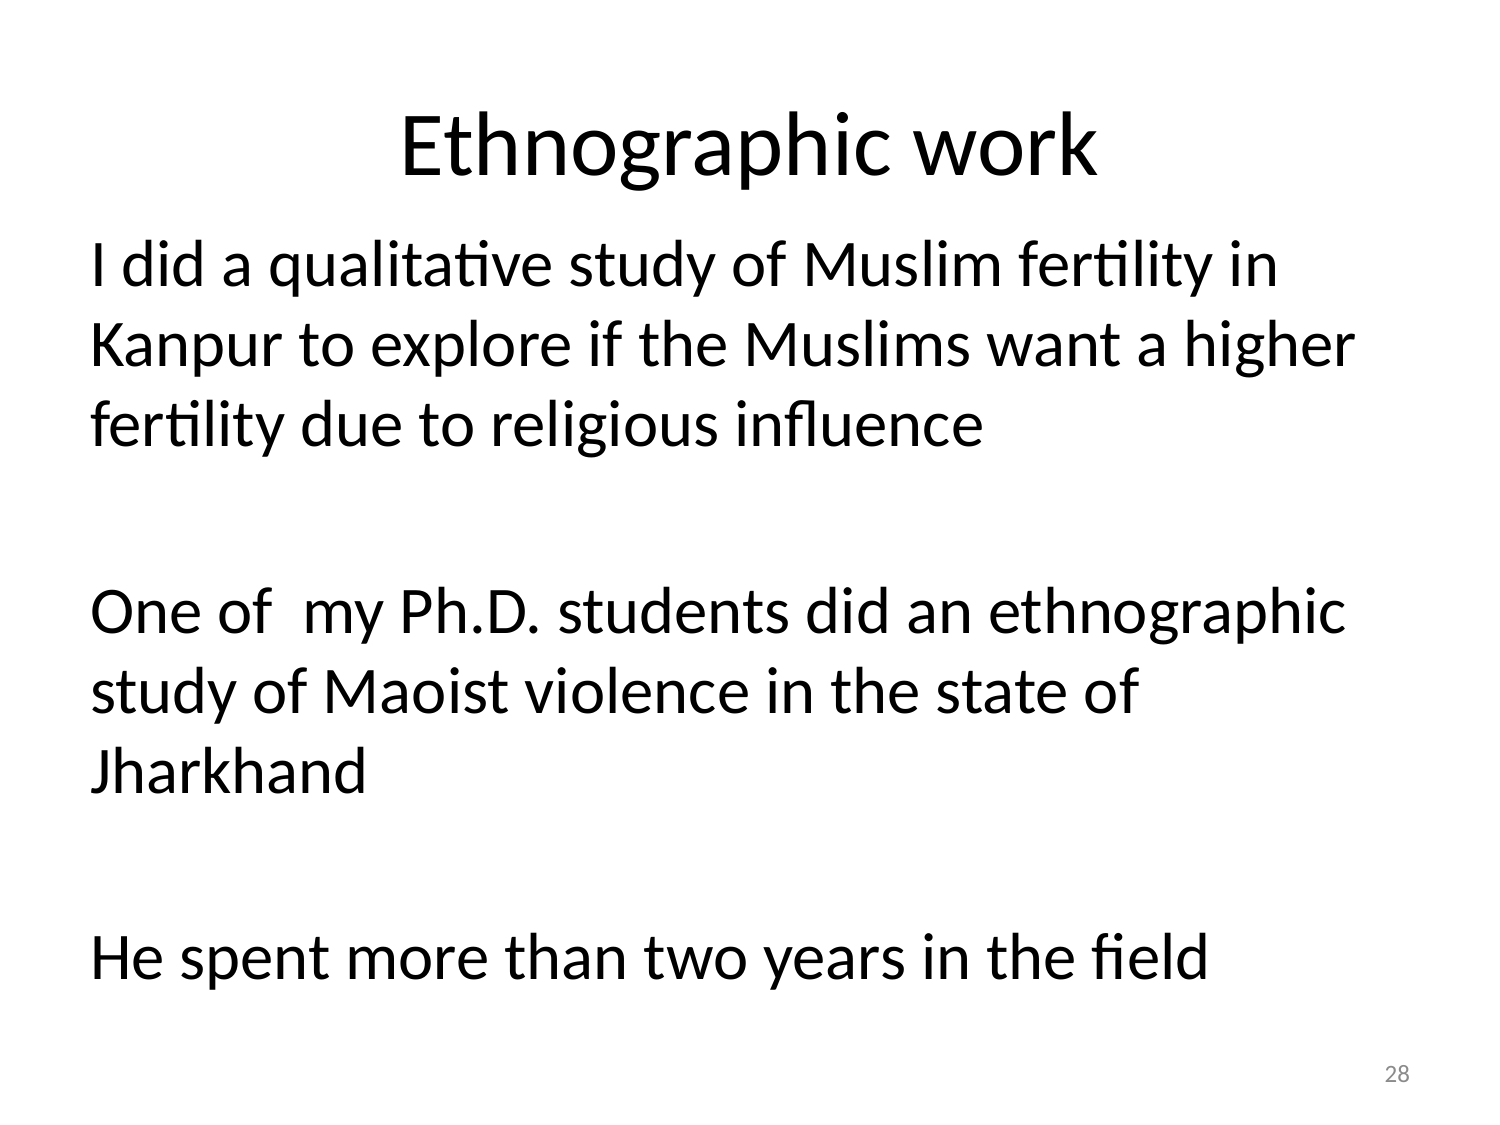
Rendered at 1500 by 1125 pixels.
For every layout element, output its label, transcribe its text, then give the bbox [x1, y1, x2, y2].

title Ethnographic work [75, 45, 1425, 212]
slide_number 28 [1074, 1042, 1425, 1103]
list I did a qualitative study of Muslim fertility in Kanpur to explore if the Muslims want a higher fertility due to religious influence One of my Ph.D. students did an ethnographic study of Maoist violence in the state of Jharkhand He spent more than two years in the field [75, 212, 1425, 1068]
